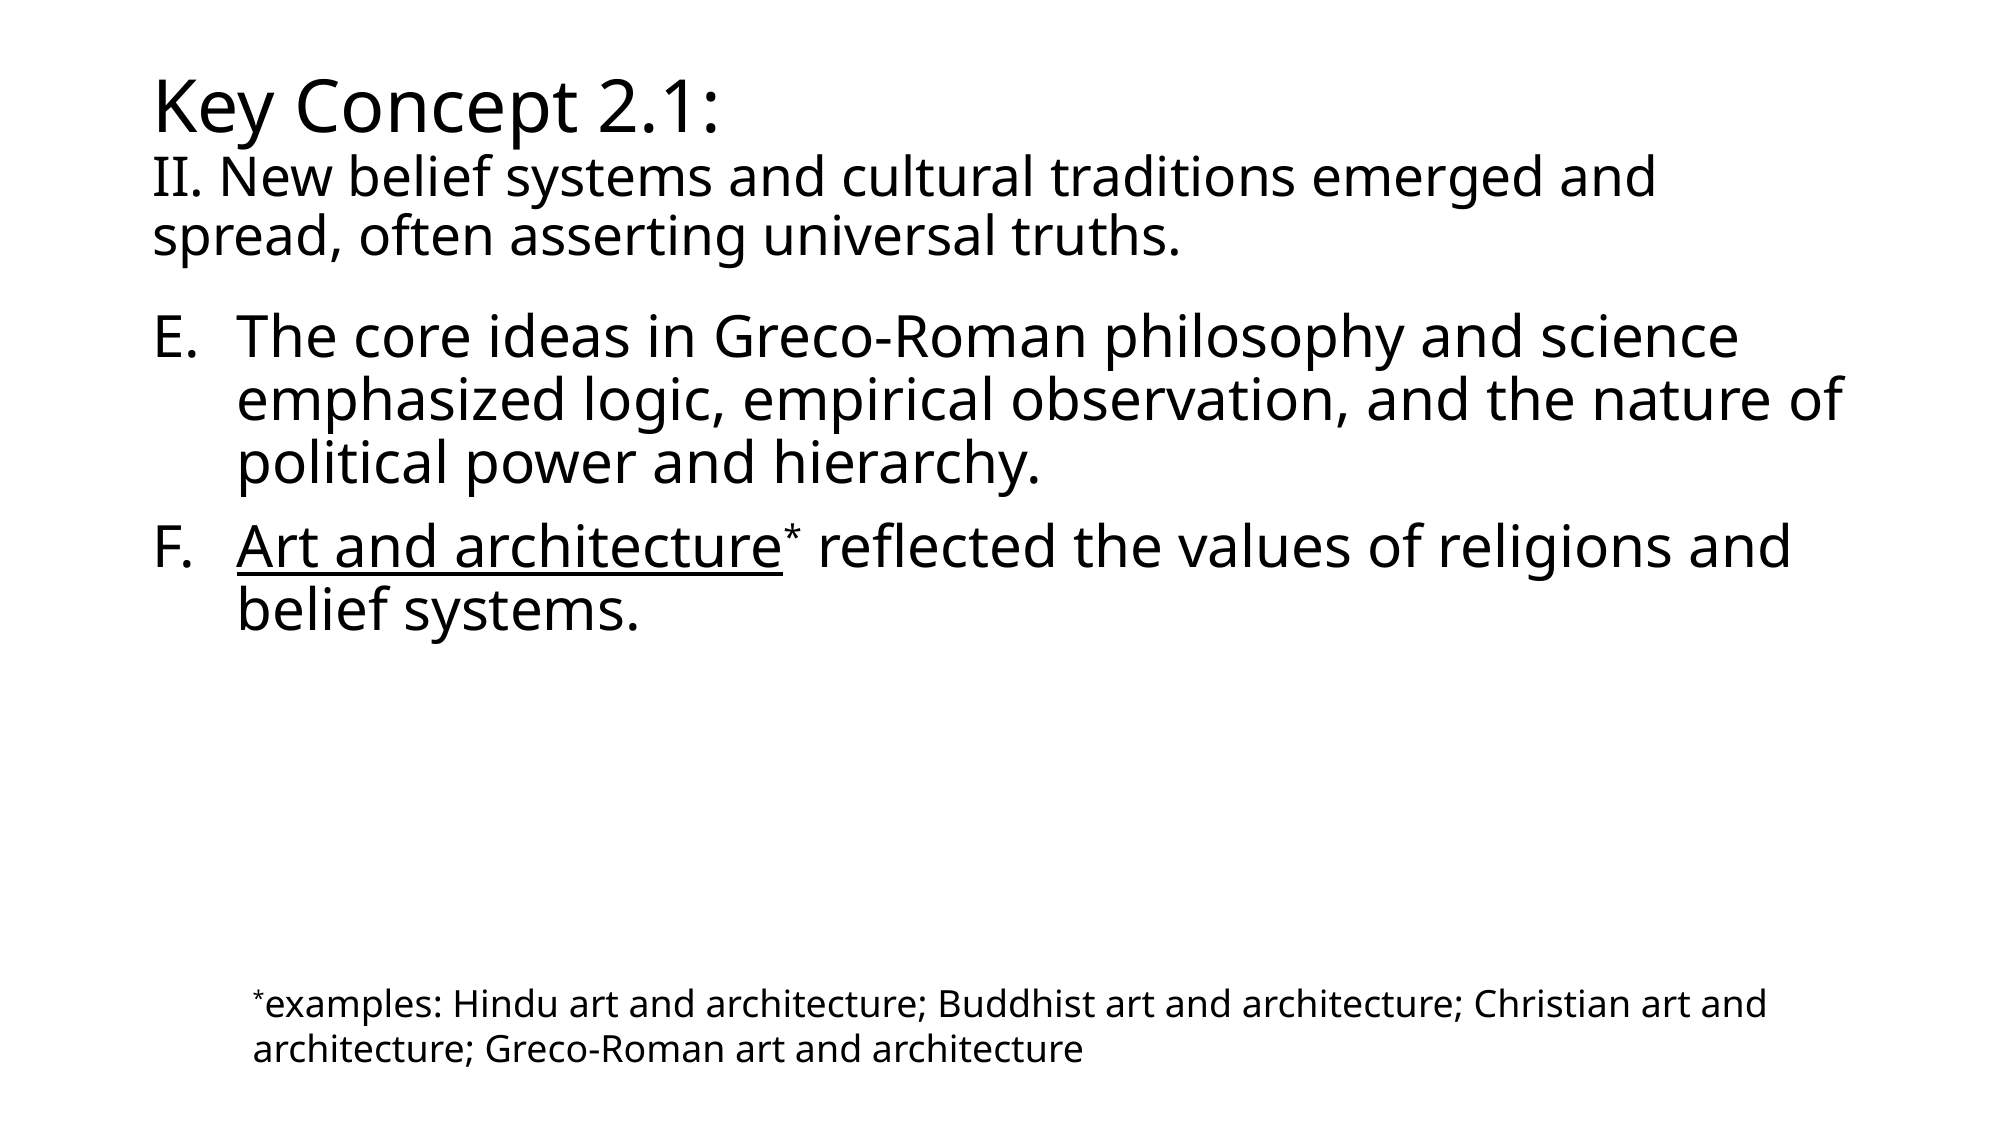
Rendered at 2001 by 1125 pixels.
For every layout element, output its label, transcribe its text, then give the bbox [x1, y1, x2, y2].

title Key Concept 2.1: II. New belief systems and cultural traditions emerged and spread, often asserting universal truths. [137, 59, 1863, 278]
text_box *examples: Hindu art and architecture; Buddhist art and architecture; Christian art and architecture; Greco-Roman art and architecture [237, 972, 1821, 1078]
list The core ideas in Greco-Roman philosophy and science emphasized logic, empirical observation, and the nature of political power and hierarchy. Art and architecture* reflected the values of religions and belief systems. [137, 299, 1863, 1014]
